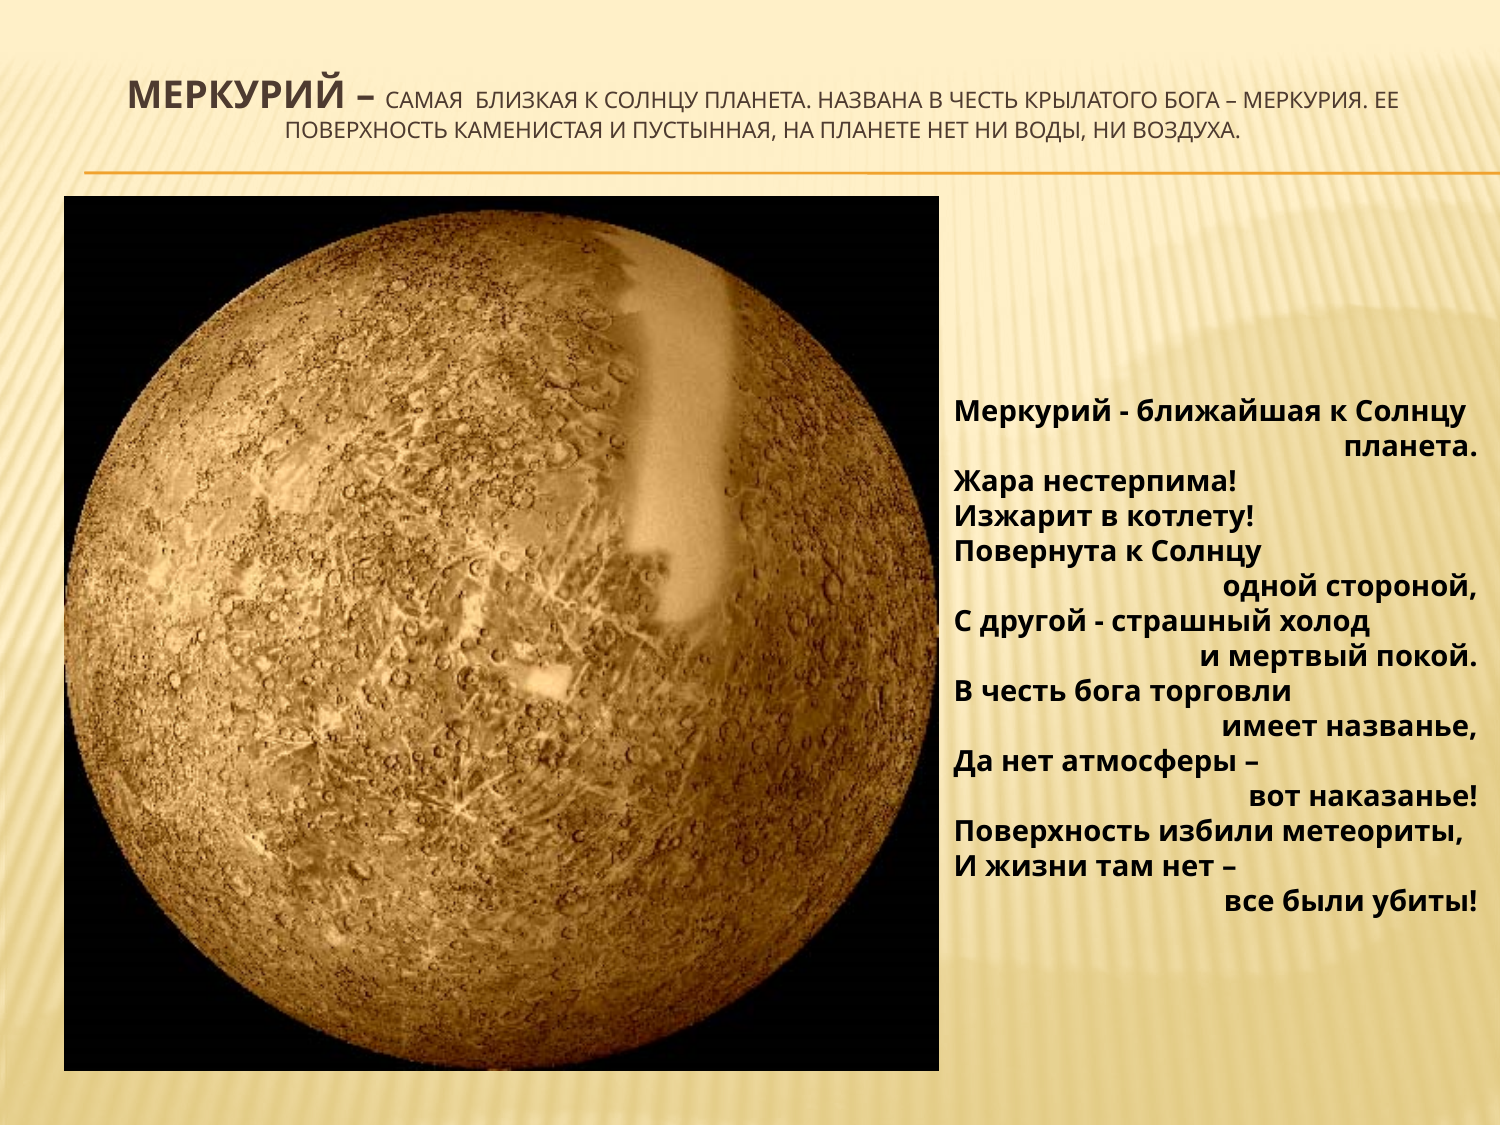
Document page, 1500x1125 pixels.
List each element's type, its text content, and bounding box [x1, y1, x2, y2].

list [64, 196, 940, 1071]
text_box Меркурий - ближайшая к Солнцу планета. Жара нестерпима! Изжарит в котлету! Повернута к Солнцу одной стороной, С другой - страшный холод и мертвый покой. В честь бога торговли имеет названье, Да нет атмосферы – вот наказанье! Поверхность избили метеориты, И жизни там нет – все были убиты! [950, 385, 1500, 925]
title Меркурий – самая близкая к Солнцу планета. Названа в честь крылатого бога – Меркурия. Ее поверхность каменистая и пустынная, на планете нет ни воды, ни воздуха. [50, 30, 1475, 213]
